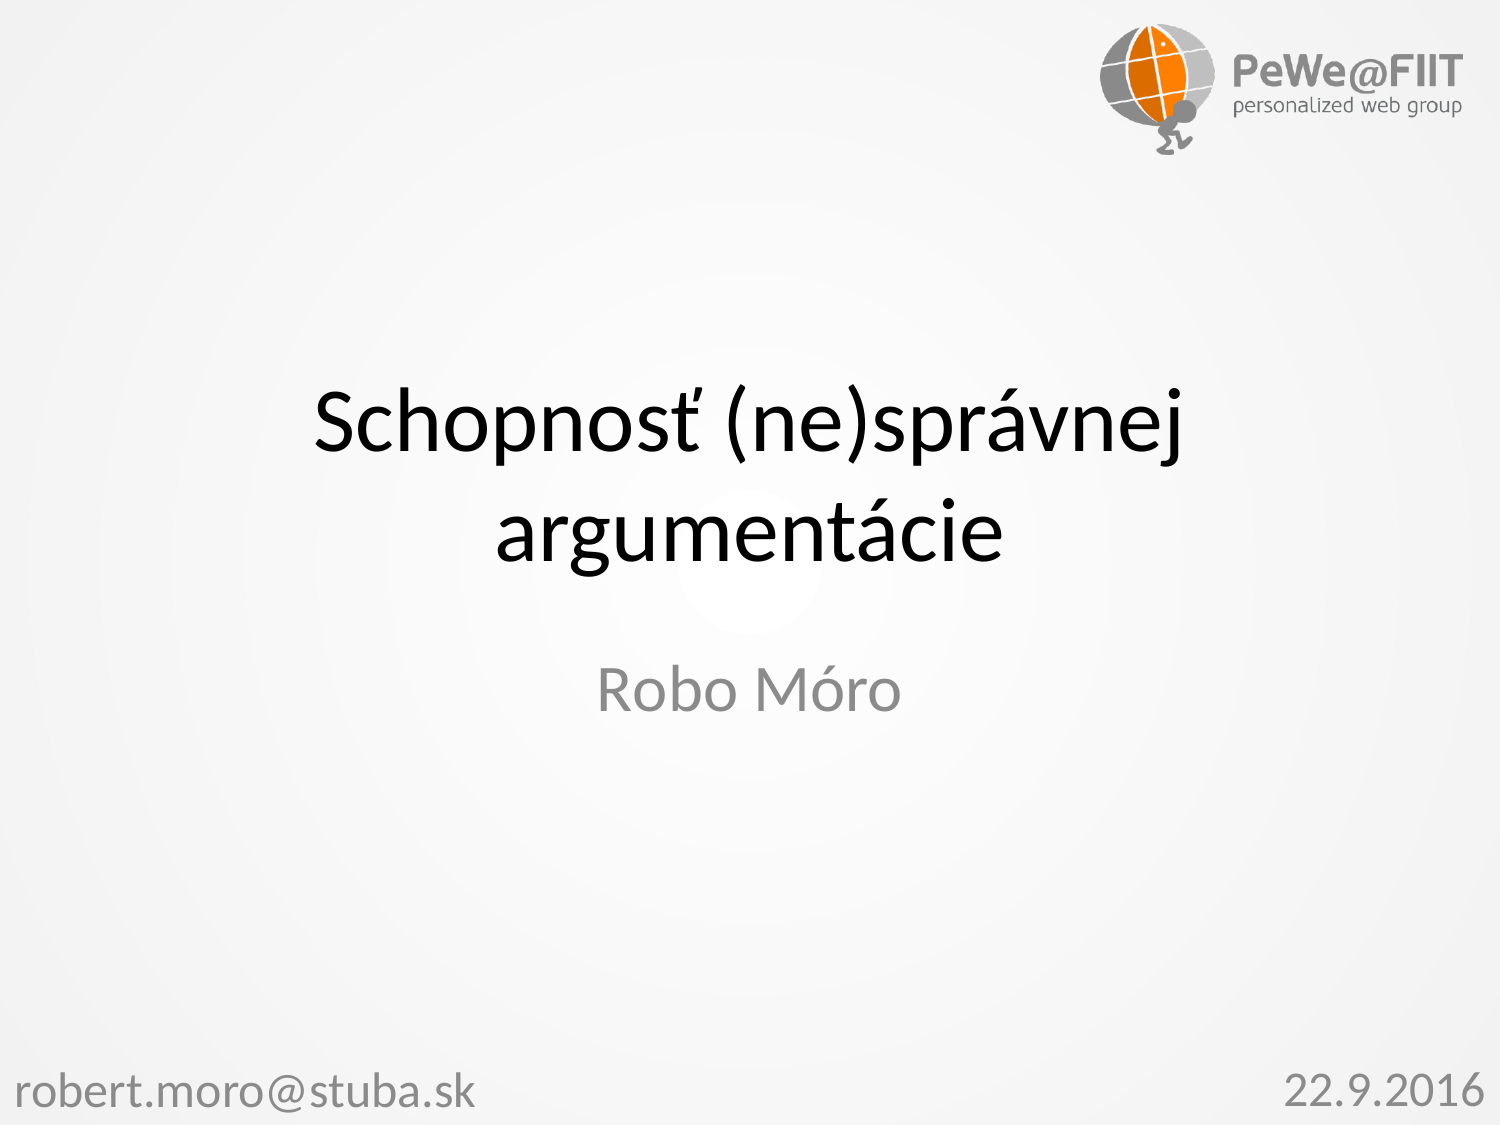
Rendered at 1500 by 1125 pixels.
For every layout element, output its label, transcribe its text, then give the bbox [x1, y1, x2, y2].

text_box 22.9.2016 [1237, 1049, 1500, 1124]
text_box robert.moro@stuba.sk [0, 1049, 500, 1125]
title Schopnosť (ne)správnej argumentácie [106, 349, 1394, 591]
subtitle Robo Móro [225, 637, 1275, 925]
picture [1099, 24, 1463, 156]
